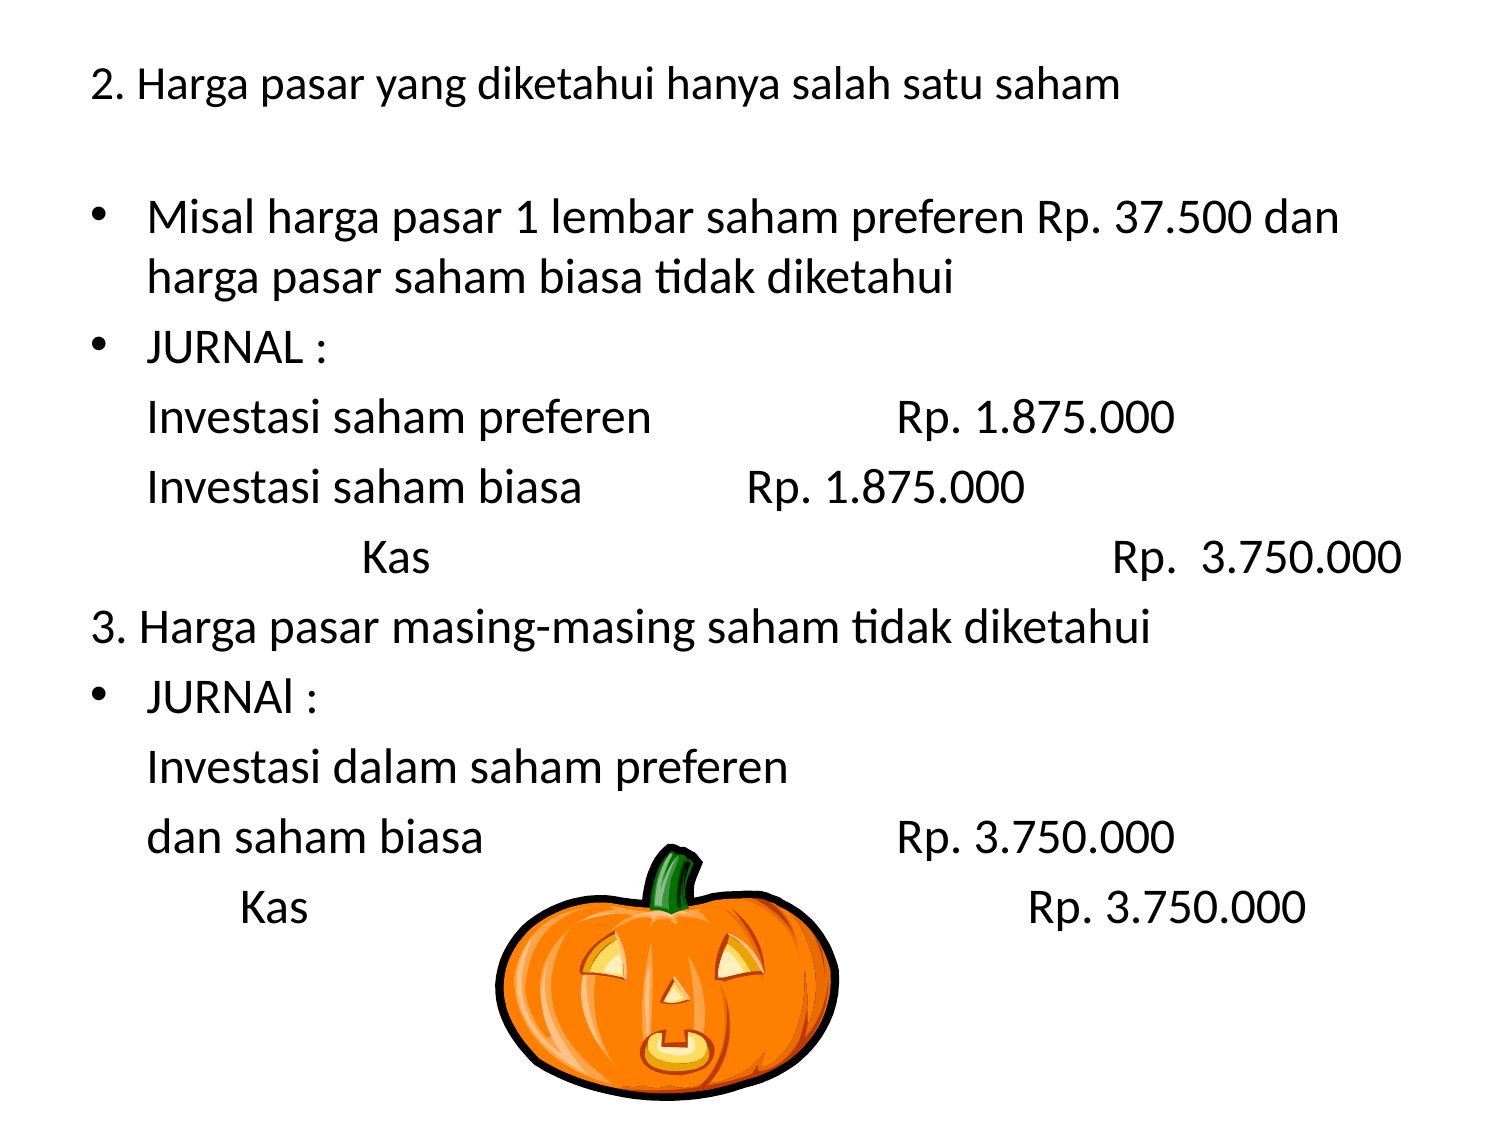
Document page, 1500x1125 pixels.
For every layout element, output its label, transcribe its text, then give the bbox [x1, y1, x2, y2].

title 2. Harga pasar yang diketahui hanya salah satu saham [75, 45, 1425, 118]
list Misal harga pasar 1 lembar saham preferen Rp. 37.500 dan harga pasar saham biasa tidak diketahui JURNAL : Investasi saham preferen Rp. 1.875.000 Investasi saham biasa Rp. 1.875.000 Kas Rp. 3.750.000 3. Harga pasar masing-masing saham tidak diketahui JURNAl : Investasi dalam saham preferen dan saham biasa Rp. 3.750.000 Kas Rp. 3.750.000 [75, 175, 1425, 1079]
picture [491, 843, 844, 1102]
